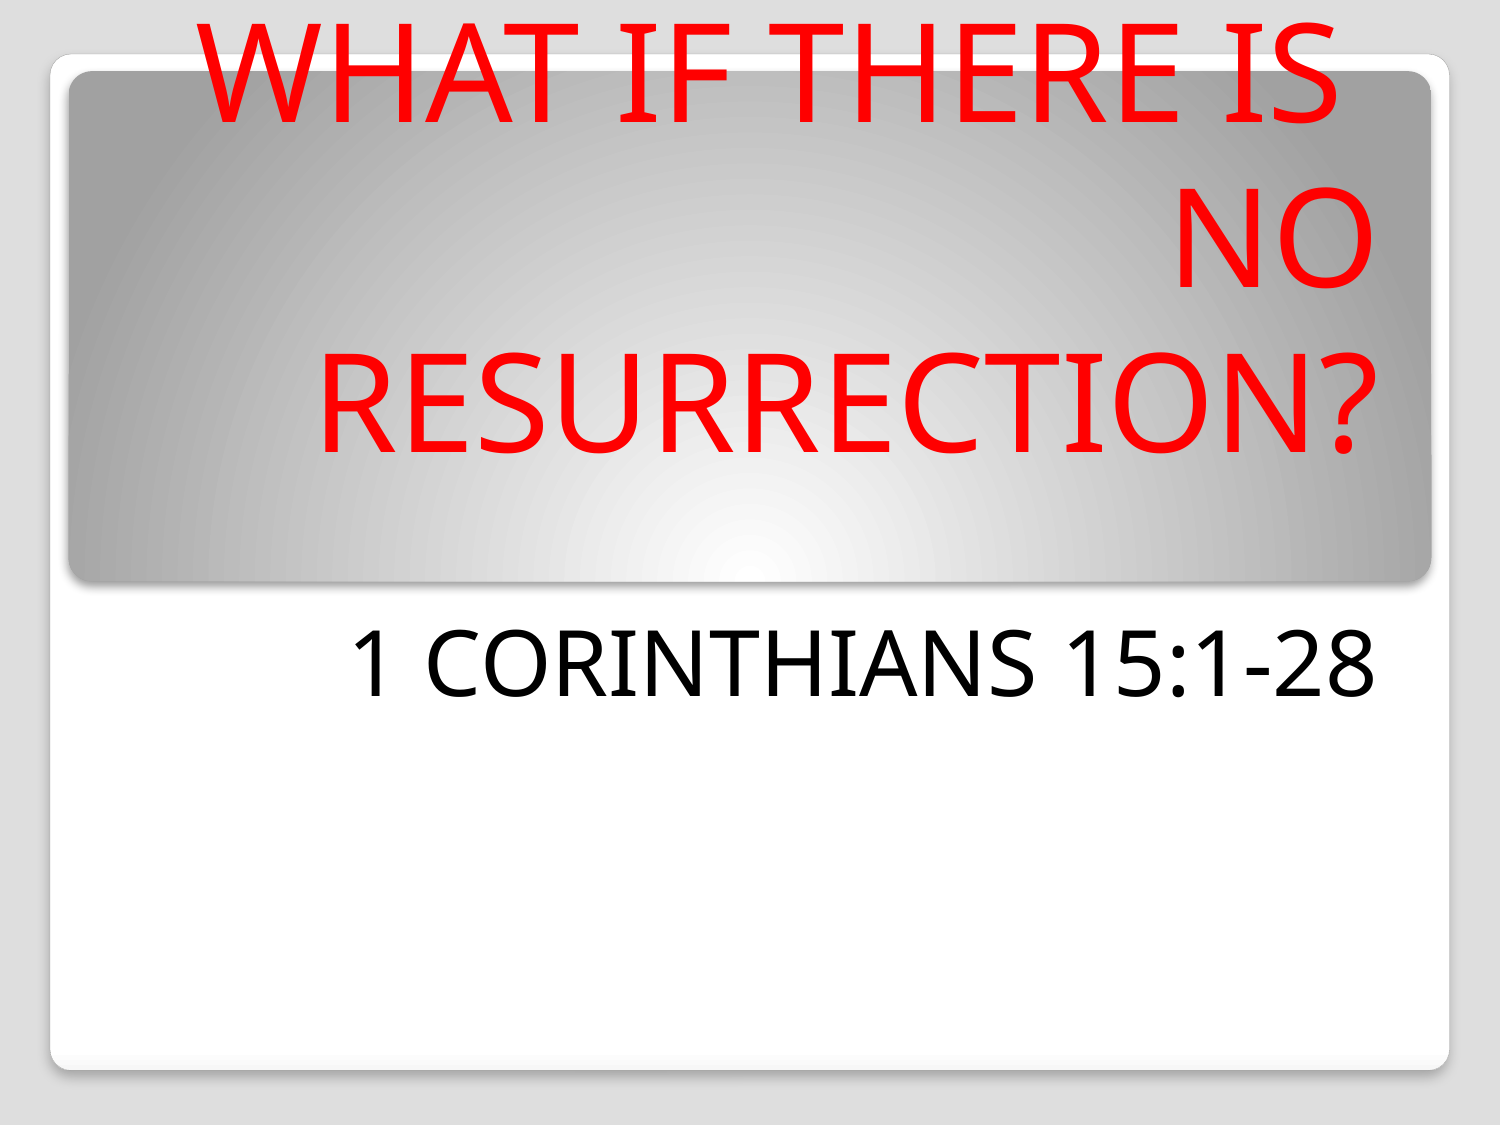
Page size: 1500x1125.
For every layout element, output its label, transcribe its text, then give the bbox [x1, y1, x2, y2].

subtitle 1 CORINTHIANS 15:1-28 [118, 604, 1394, 755]
title WHAT IF THERE IS NO RESURRECTION? [112, 0, 1388, 488]
